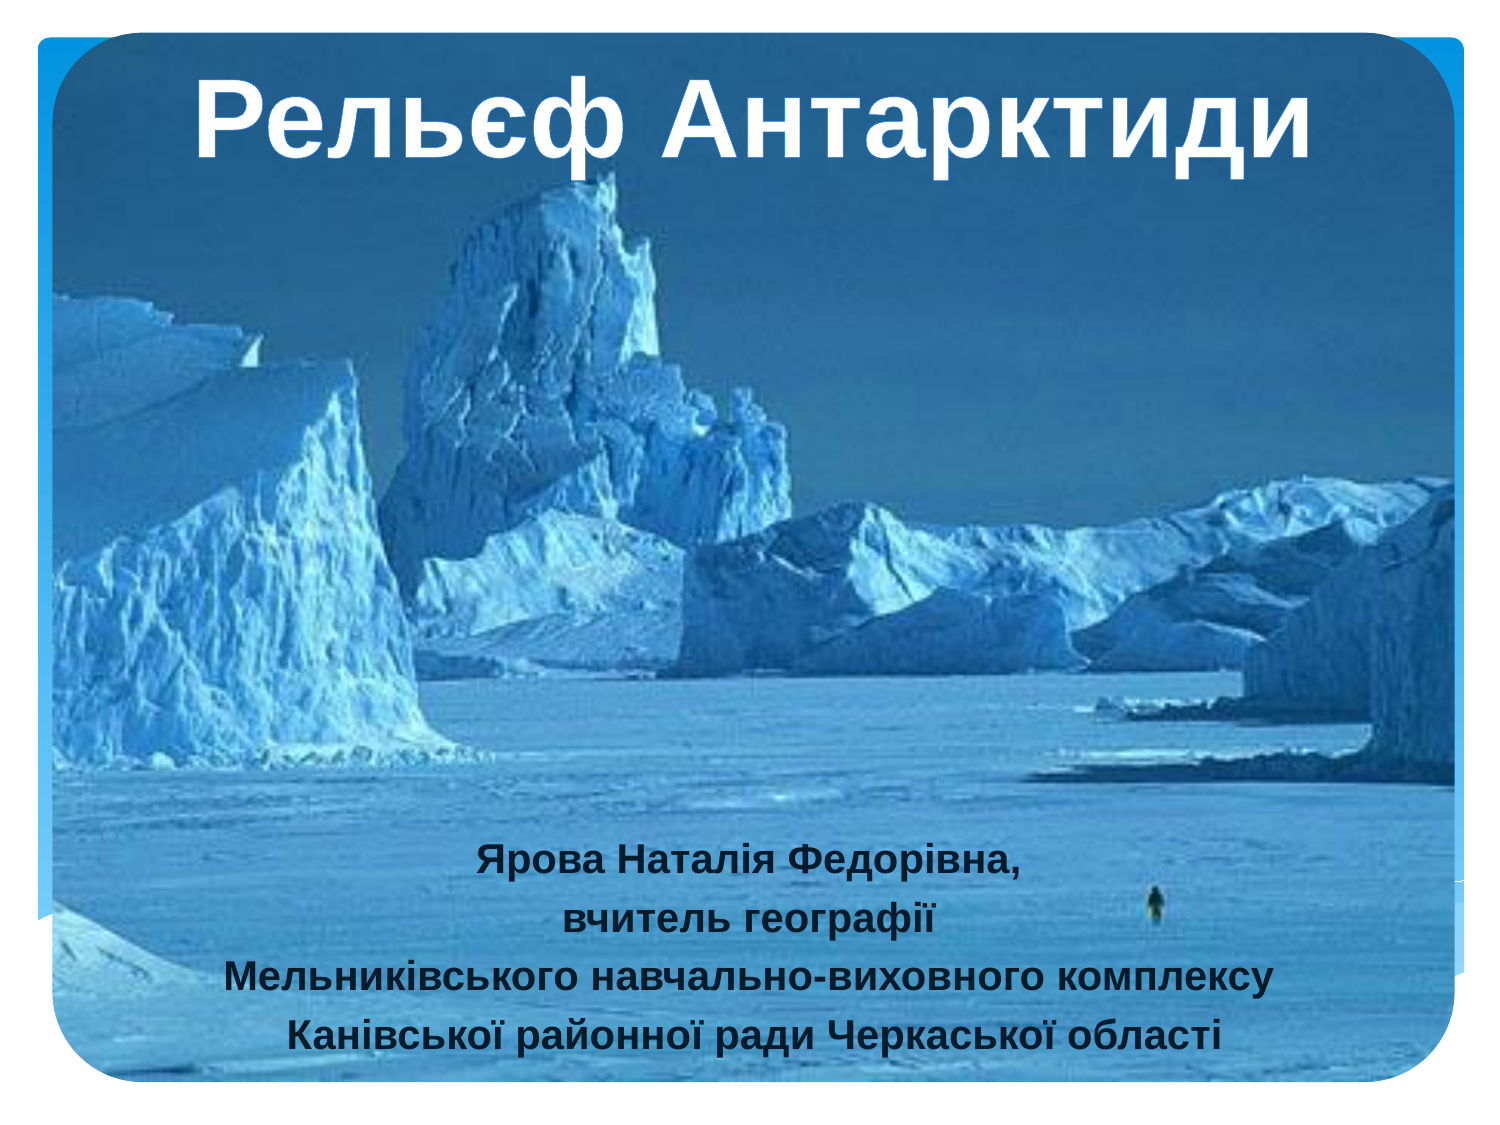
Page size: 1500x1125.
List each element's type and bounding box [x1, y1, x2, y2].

picture [52, 32, 1455, 1083]
